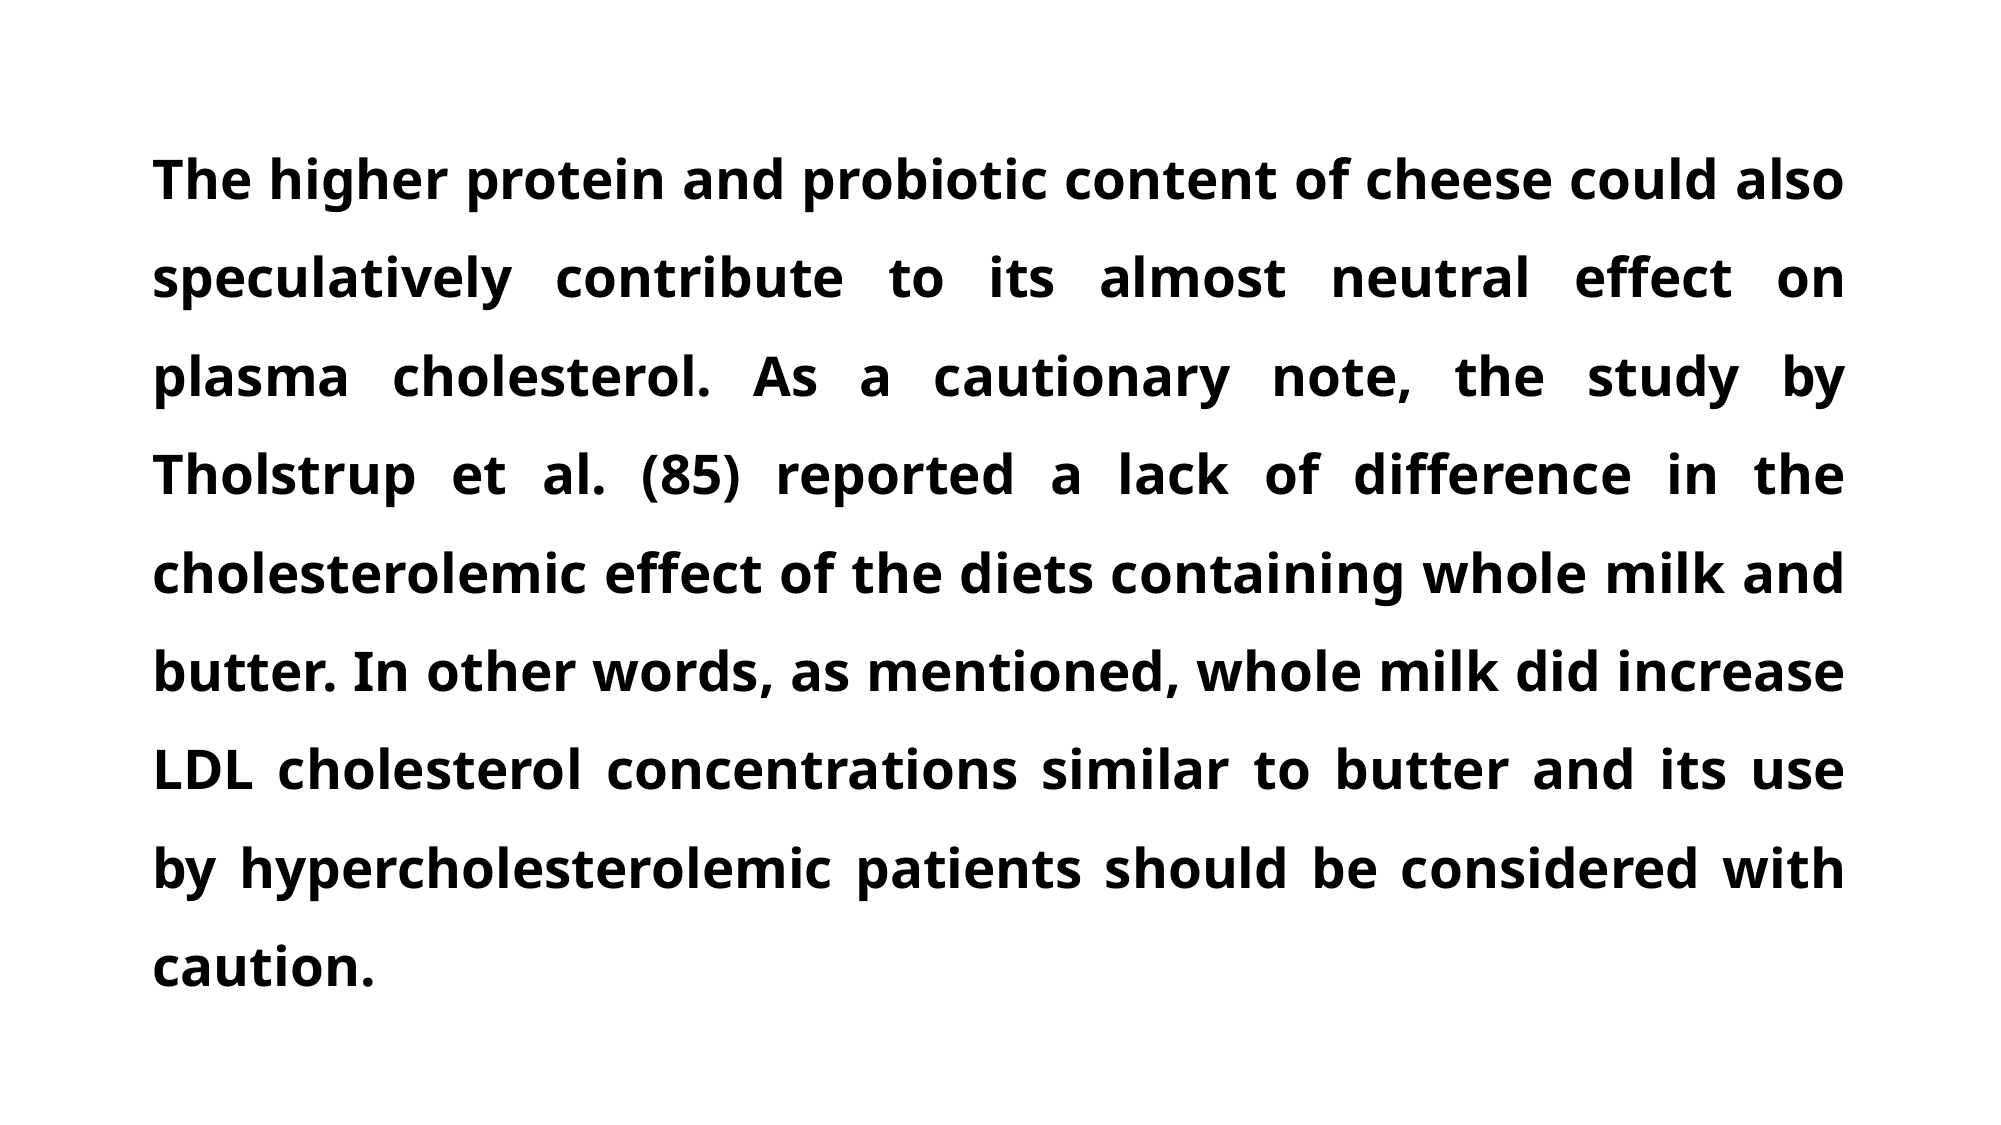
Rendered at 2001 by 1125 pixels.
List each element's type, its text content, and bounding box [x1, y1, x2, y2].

list The higher protein and probiotic content of cheese could also speculatively contribute to its almost neutral effect on plasma cholesterol. As a cautionary note, the study by Tholstrup et al. (85) reported a lack of difference in the cholesterolemic effect of the diets containing whole milk and butter. In other words, as mentioned, whole milk did increase LDL cholesterol concentrations similar to butter and its use by hypercholesterolemic patients should be considered with caution. [137, 104, 1863, 1014]
